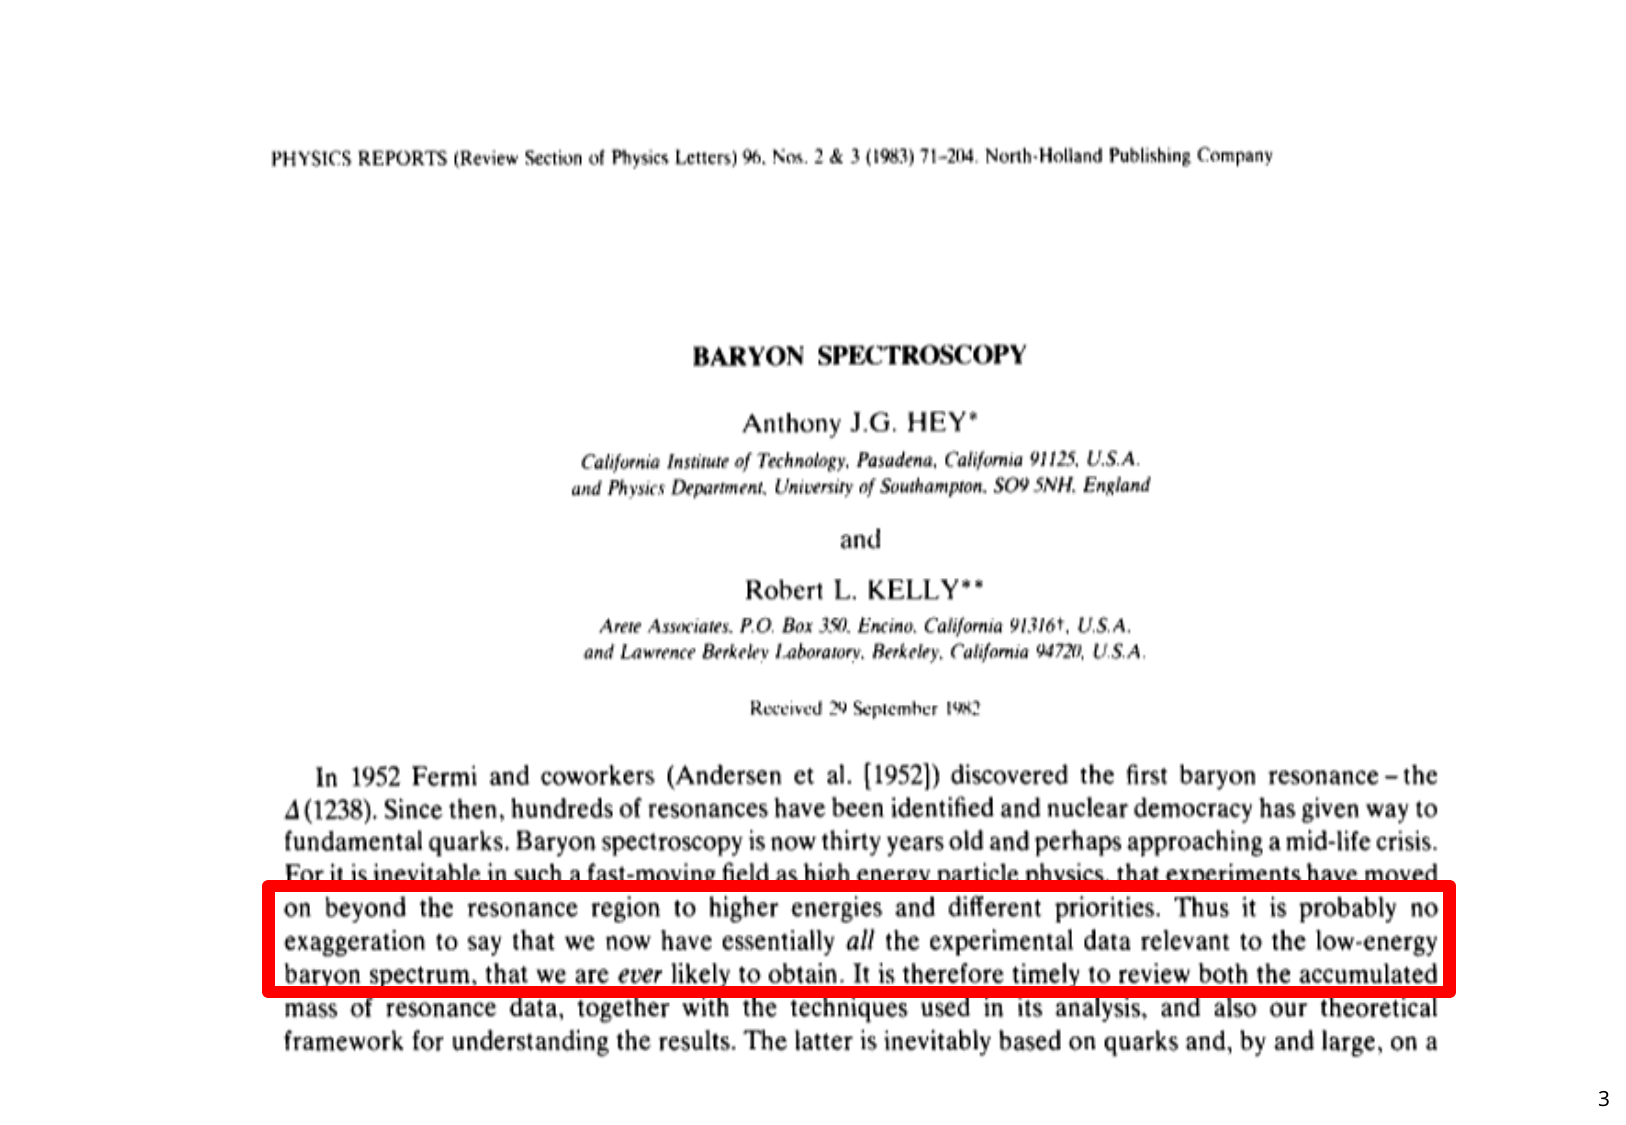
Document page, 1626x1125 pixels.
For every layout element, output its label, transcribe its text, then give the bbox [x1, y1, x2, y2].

picture [231, 128, 1502, 1062]
slide_number 2 [1494, 1077, 1625, 1125]
